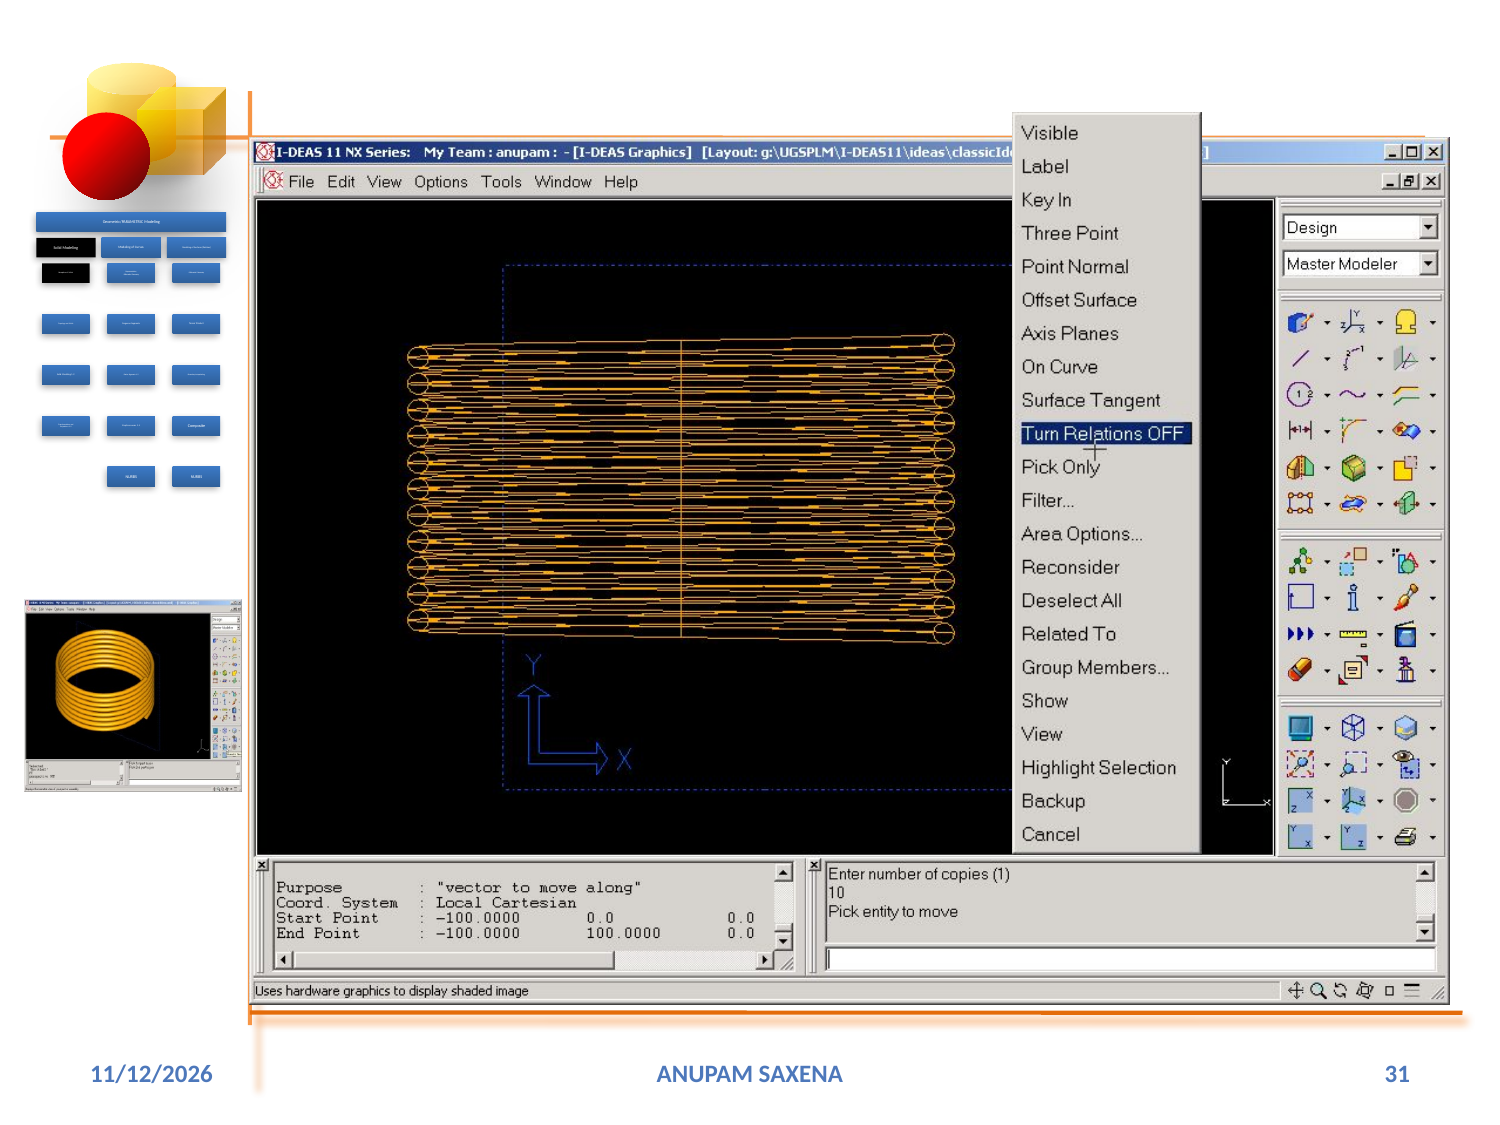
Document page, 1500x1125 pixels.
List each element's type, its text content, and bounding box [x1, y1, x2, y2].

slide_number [75, 1042, 425, 1103]
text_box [12, 212, 251, 538]
slide_number 31 [1074, 1042, 1425, 1103]
footer Anupam Saxena [512, 1042, 988, 1103]
picture [24, 599, 242, 792]
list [249, 137, 1451, 1005]
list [1012, 112, 1202, 856]
